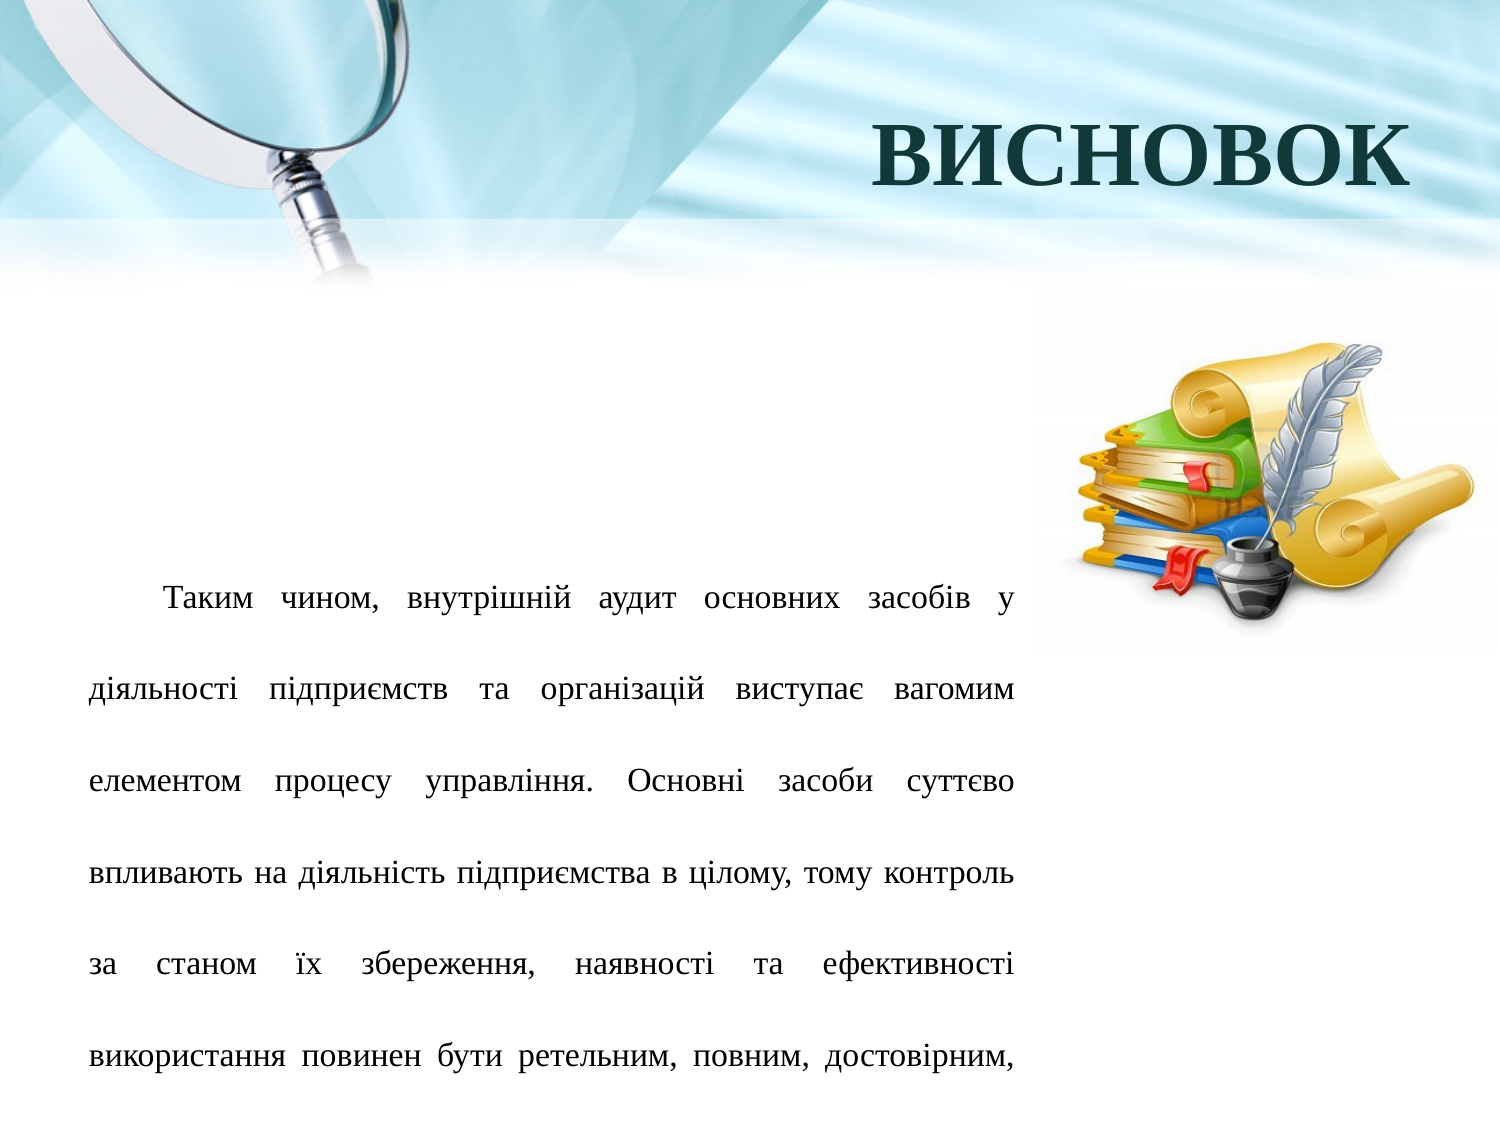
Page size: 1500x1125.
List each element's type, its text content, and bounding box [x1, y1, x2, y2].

text_box Таким чином, внутрішній аудит основних засобів у діяльності підприємств та організацій виступає вагомим елементом процесу управління. Основні засоби суттєво впливають на діяльність підприємства в цілому, тому контроль за станом їх збереження, наявності та ефективності використання повинен бути ретельним, повним, достовірним, обґрунтованим та відповідати чинному законодавству. [74, 516, 1030, 1125]
picture [0, 0, 1500, 1125]
title ВИСНОВОК [856, 90, 1447, 208]
